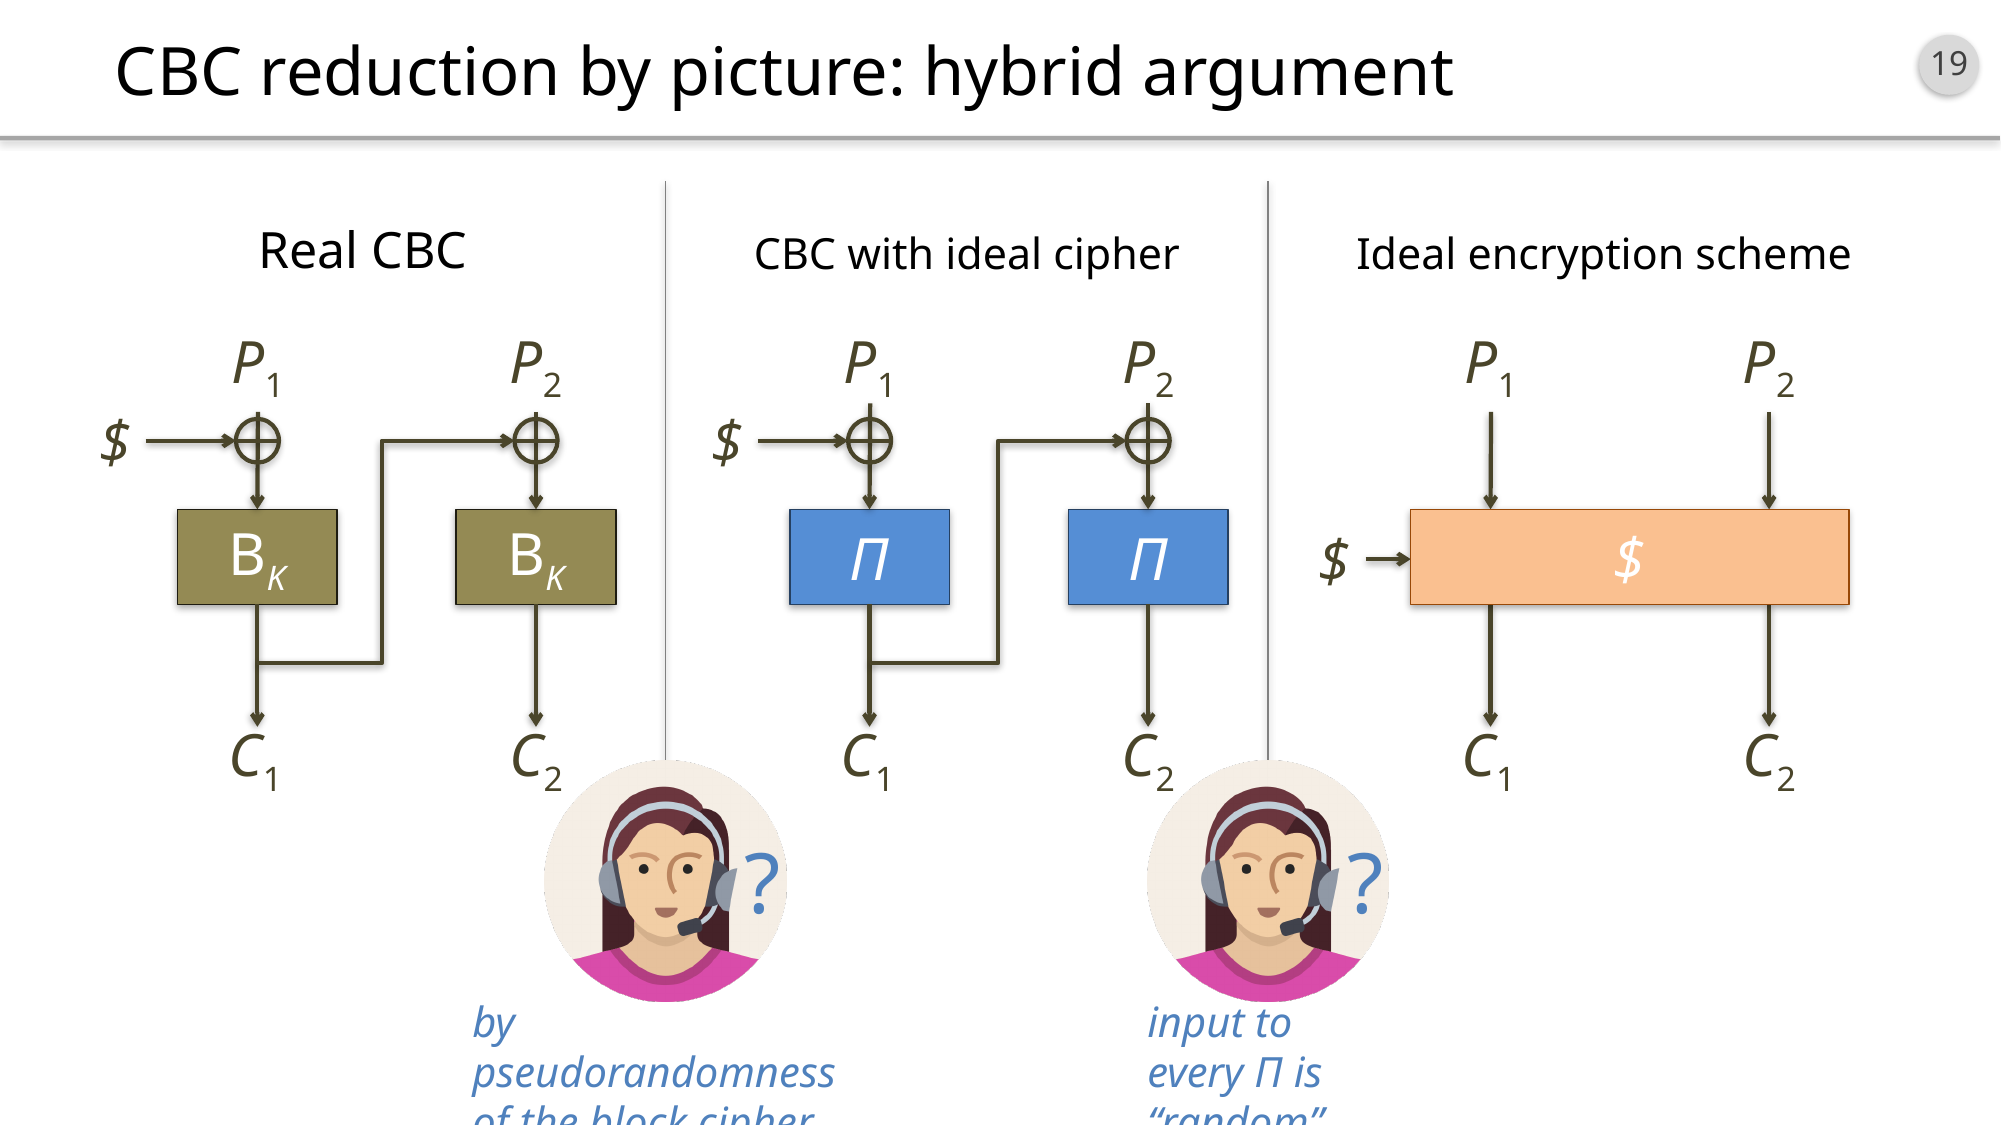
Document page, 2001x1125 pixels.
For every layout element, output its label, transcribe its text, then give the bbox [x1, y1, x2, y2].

title CBC reduction by picture: hybrid argument [99, 24, 1900, 114]
text_box Ideal encryption scheme [1308, 180, 1900, 286]
list Real CBC [99, 180, 626, 286]
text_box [1132, 759, 1401, 1105]
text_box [665, 180, 1269, 841]
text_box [76, 317, 616, 797]
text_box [1296, 317, 1850, 797]
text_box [457, 759, 877, 1105]
